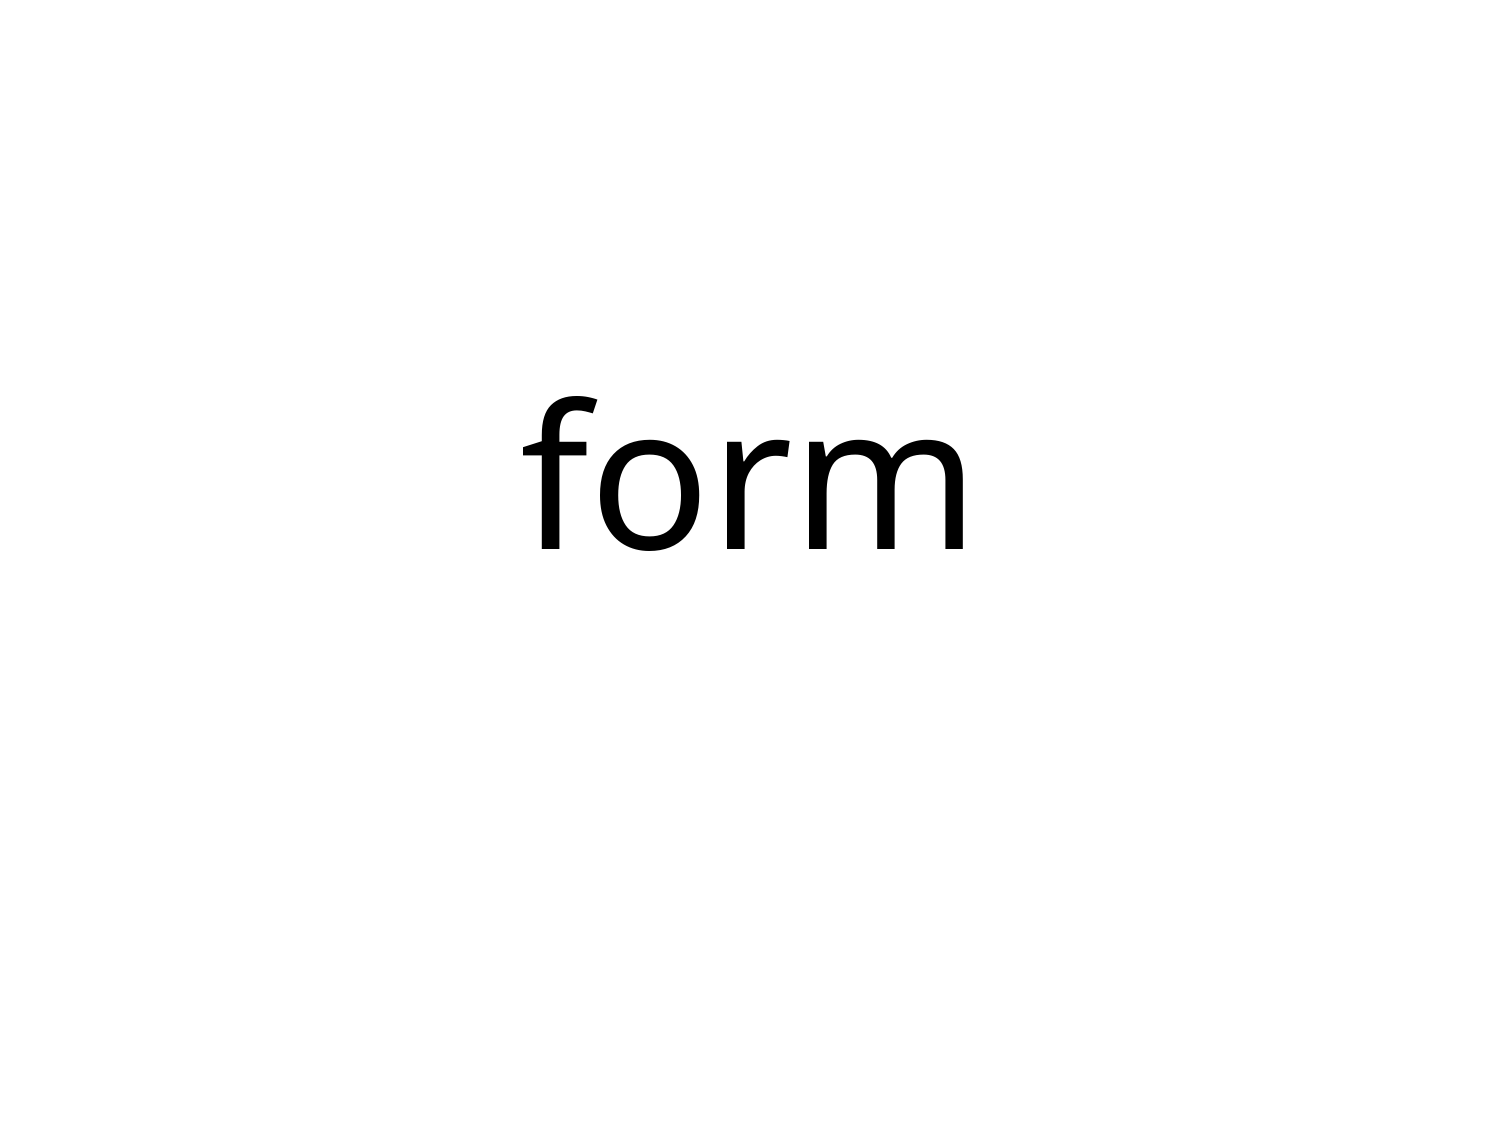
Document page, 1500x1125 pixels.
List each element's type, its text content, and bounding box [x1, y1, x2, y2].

title form [112, 349, 1388, 591]
